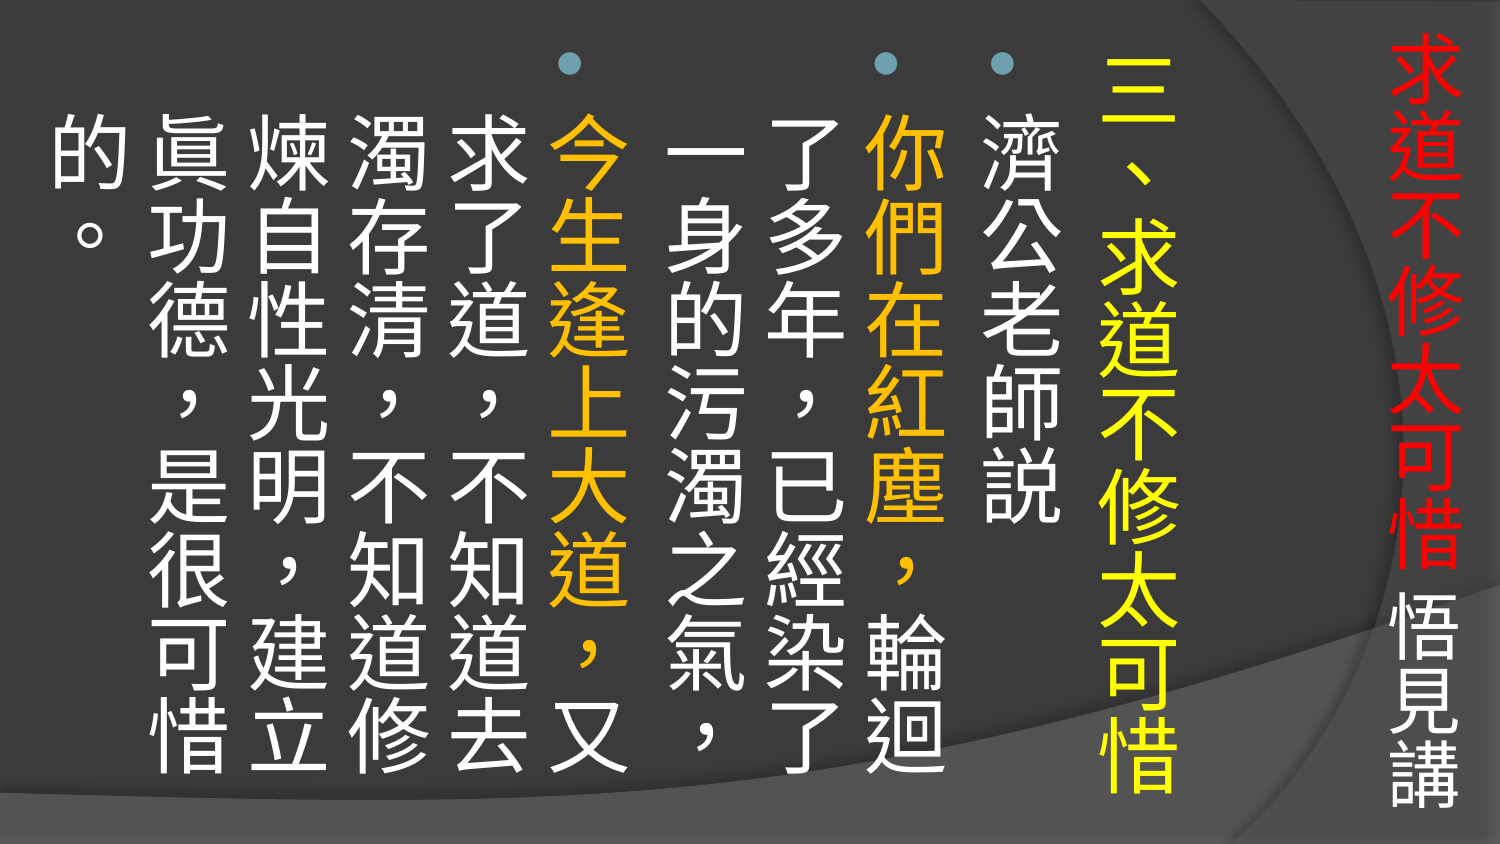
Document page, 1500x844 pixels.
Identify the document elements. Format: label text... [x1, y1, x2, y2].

list 三、求道不修太可惜 濟公老師説 你們在紅塵，輪迴了多年，已經染了一身的污濁之氣， 今生逢上大道，又求了道，不知道去濁存清，不知道修煉自性光明，建立眞功德，是很可惜的。 [29, 27, 1365, 820]
title 求道不修太可惜 悟見講 [1364, 21, 1483, 820]
